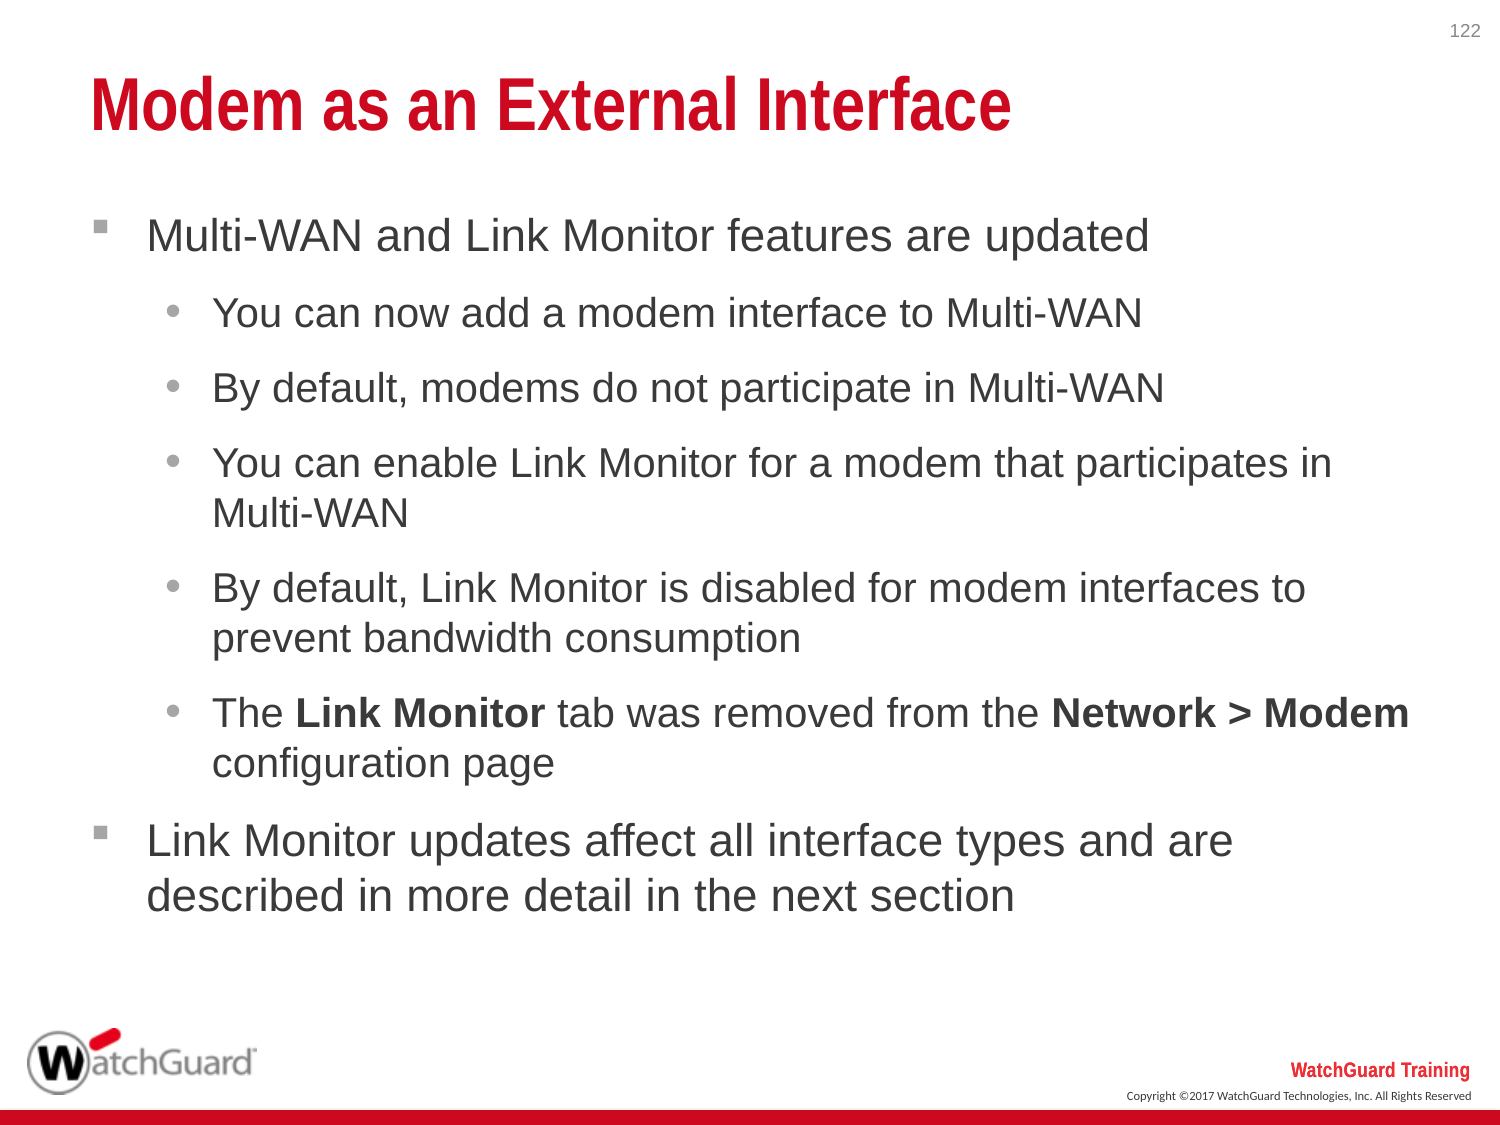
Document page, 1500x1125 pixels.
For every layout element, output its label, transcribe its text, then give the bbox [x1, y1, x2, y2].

picture [27, 1028, 257, 1095]
slide_number 122 [1398, 3, 1497, 57]
list Multi-WAN and Link Monitor features are updated You can now add a modem interface to Multi-WAN By default, modems do not participate in Multi-WAN You can enable Link Monitor for a modem that participates in Multi-WAN By default, Link Monitor is disabled for modem interfaces to prevent bandwidth consumption The Link Monitor tab was removed from the Network > Modem configuration page Link Monitor updates affect all interface types and are described in more detail in the next section [75, 198, 1425, 1005]
title Modem as an External Interface [75, 45, 1425, 156]
